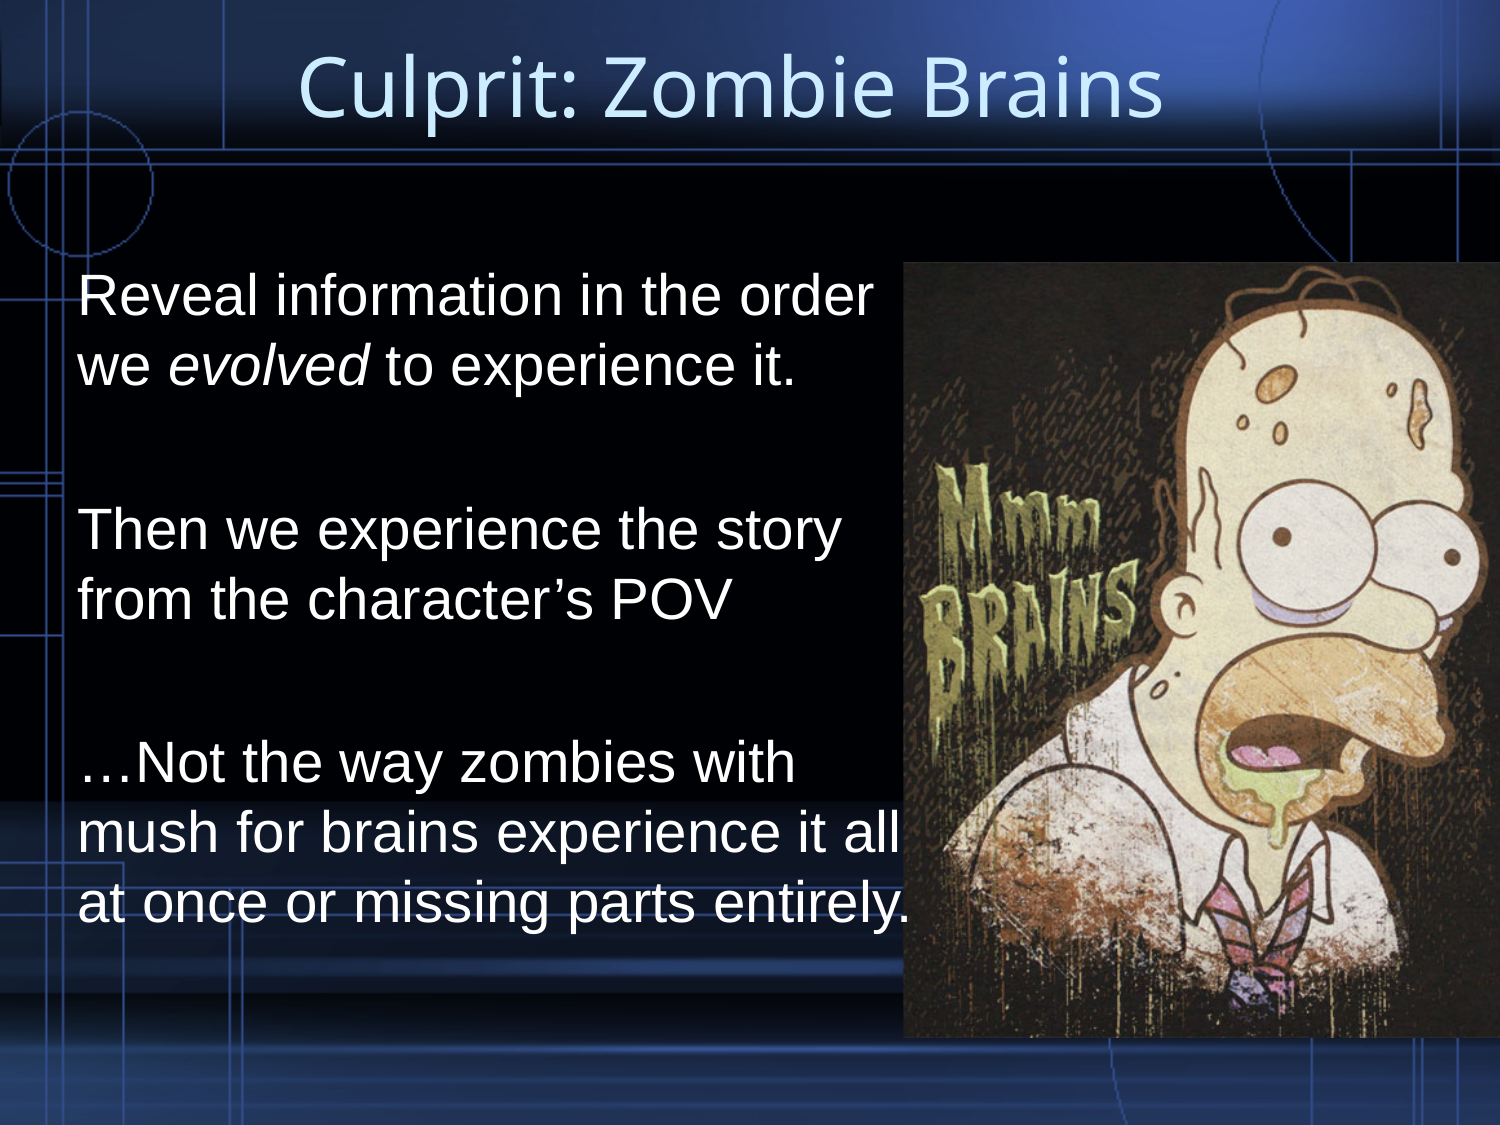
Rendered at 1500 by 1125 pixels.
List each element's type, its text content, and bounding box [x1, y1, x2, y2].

picture [0, 0, 1500, 1125]
title Culprit: Zombie Brains [187, 17, 1275, 150]
list Reveal information in the order we evolved to experience it. Then we experience the story from the character’s POV …Not the way zombies with mush for brains experience it all at once or missing parts entirely. [62, 249, 950, 1000]
